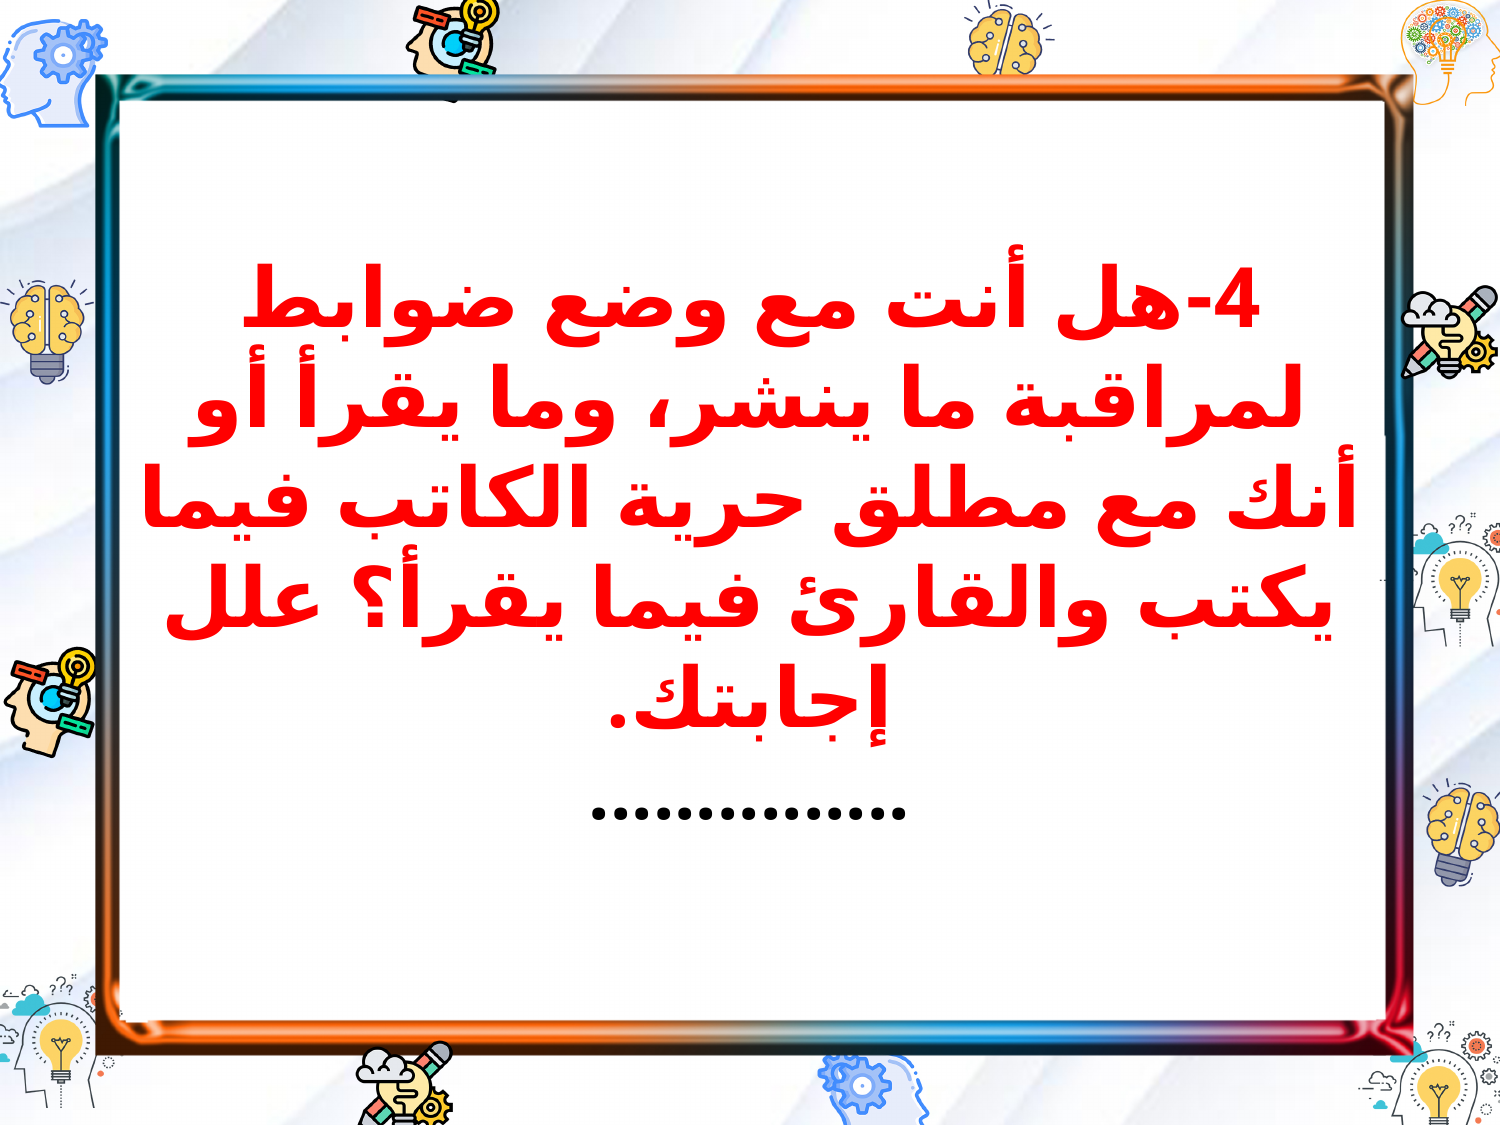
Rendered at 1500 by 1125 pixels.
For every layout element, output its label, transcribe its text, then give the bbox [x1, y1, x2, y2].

text_box 4-هل أنت مع وضع ضوابط لمراقبة ما ينشر، وما يقرأ أو أنك مع مطلق حرية الكاتب فيما يكتب والقارئ فيما يقرأ؟ علل إجابتك. ............... [112, 236, 1388, 842]
picture [0, 0, 1500, 1125]
